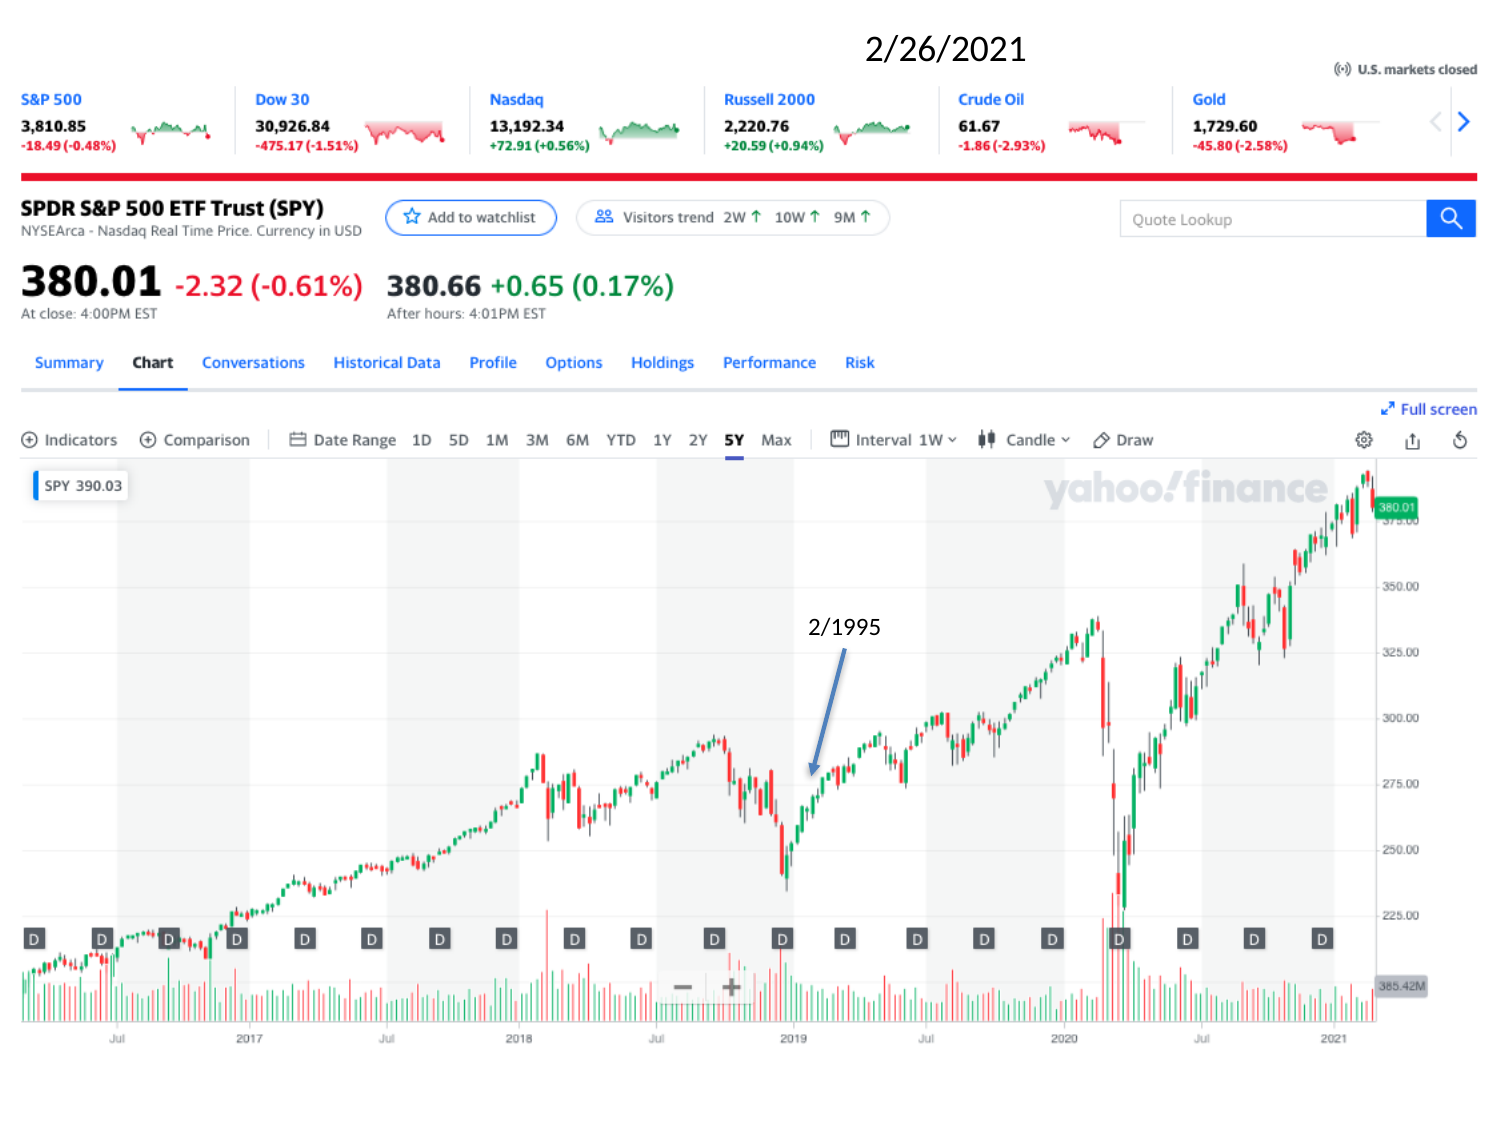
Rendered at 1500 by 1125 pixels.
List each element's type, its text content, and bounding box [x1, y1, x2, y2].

text_box 2/26/2021 [772, 16, 1119, 60]
picture [0, 61, 1500, 1064]
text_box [810, 648, 846, 777]
